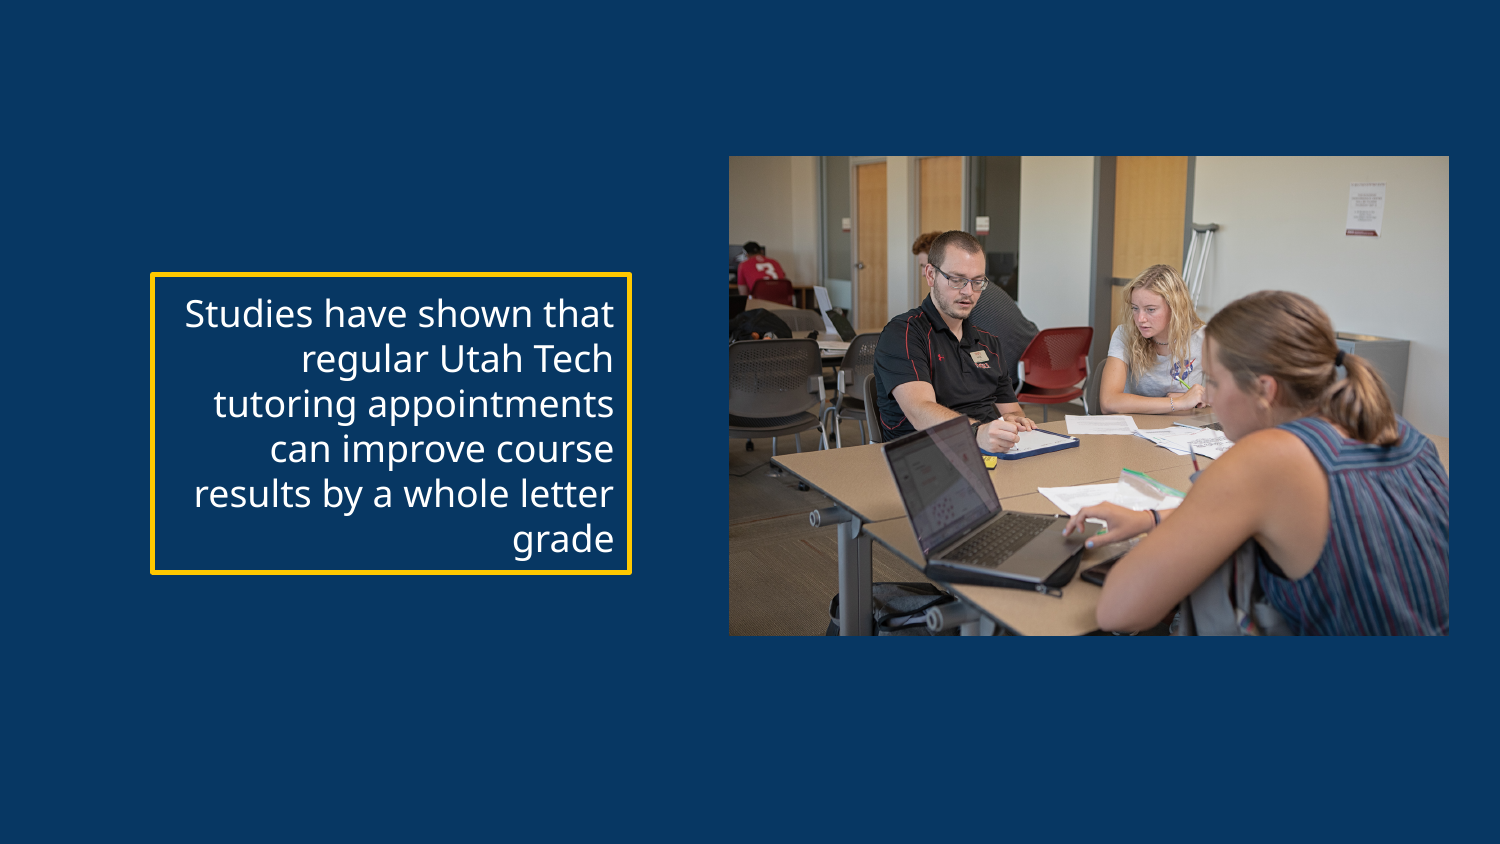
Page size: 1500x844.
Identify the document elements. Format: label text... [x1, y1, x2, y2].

subtitle Studies have shown that regular Utah Tech tutoring appointments can improve course results by a whole letter grade [152, 274, 630, 573]
picture [728, 155, 1449, 636]
